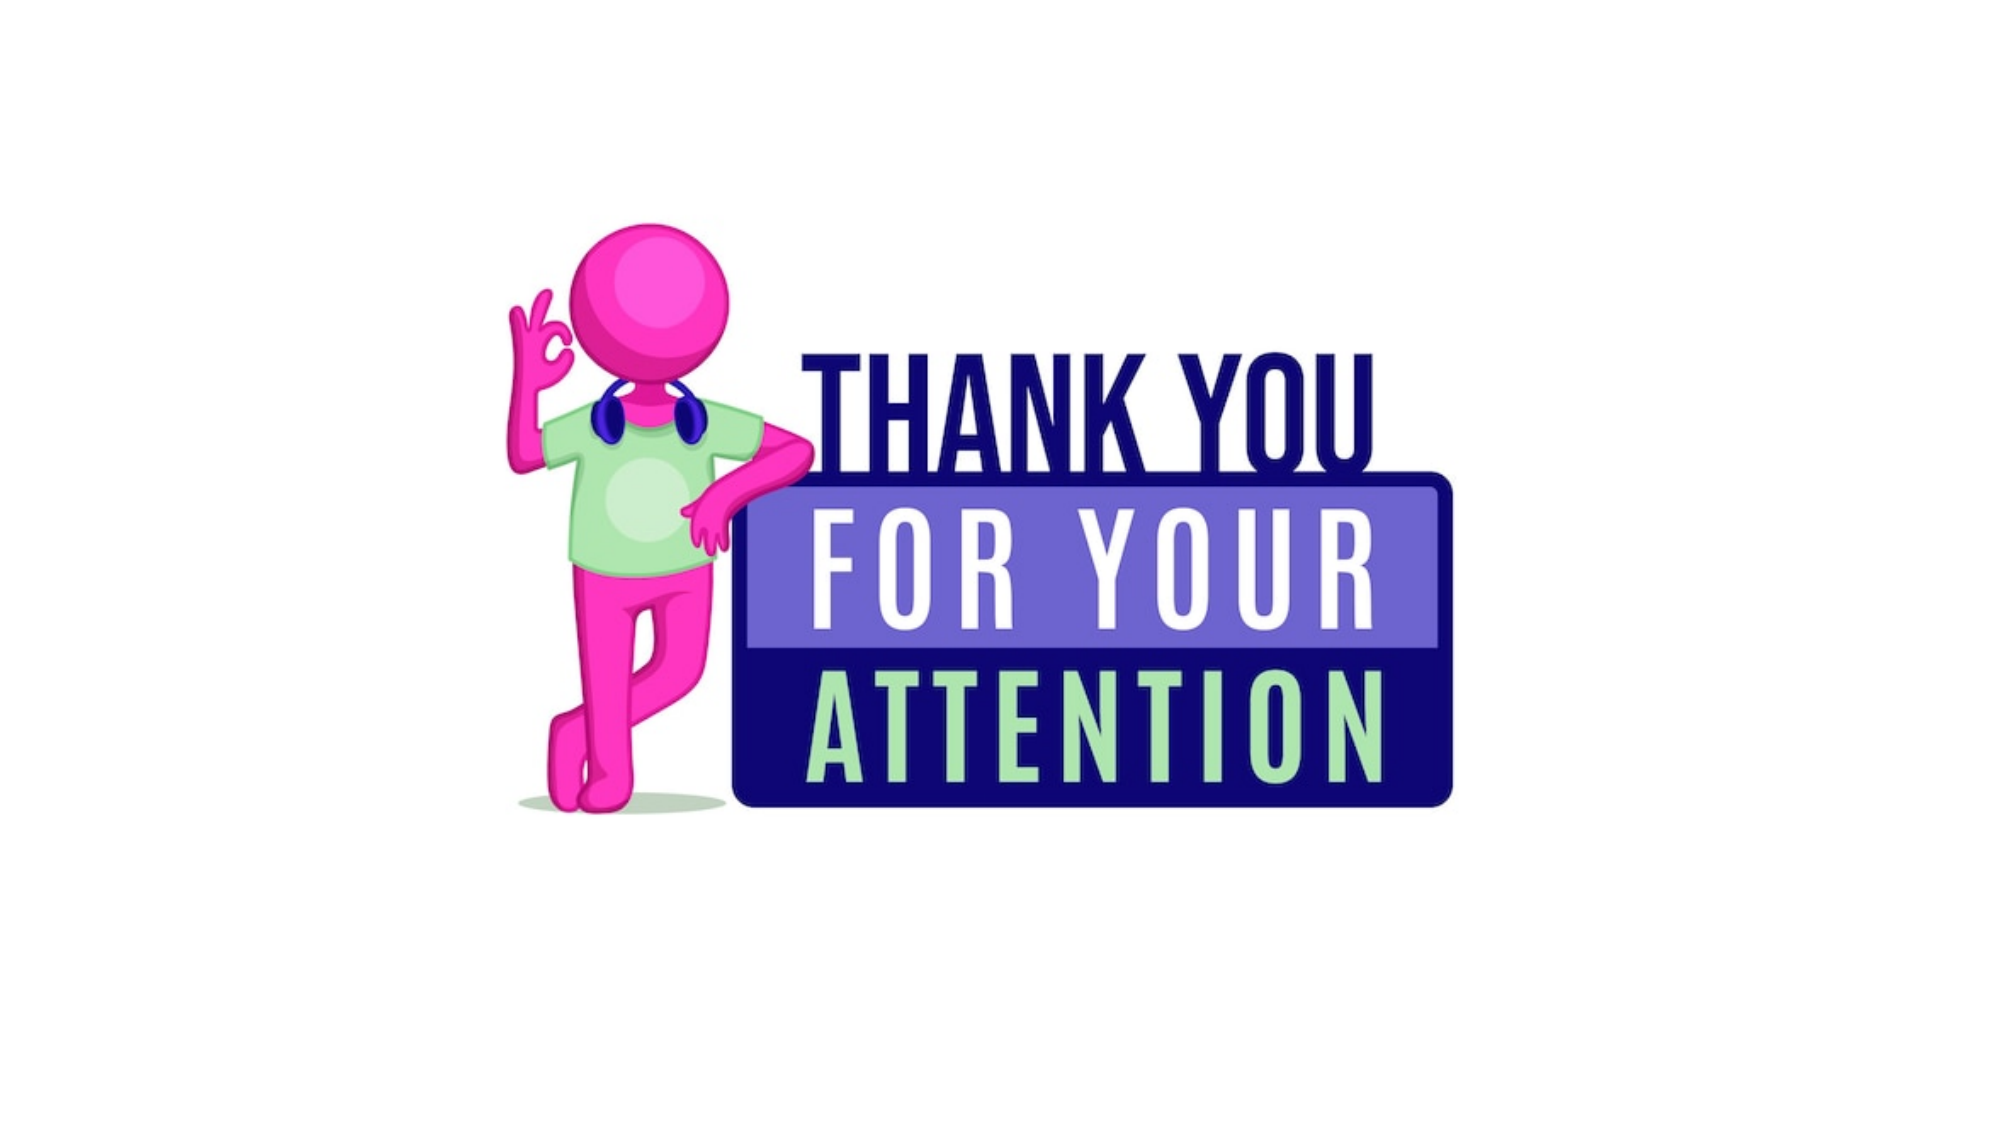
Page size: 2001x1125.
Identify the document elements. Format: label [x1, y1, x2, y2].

picture [452, 0, 1516, 1063]
